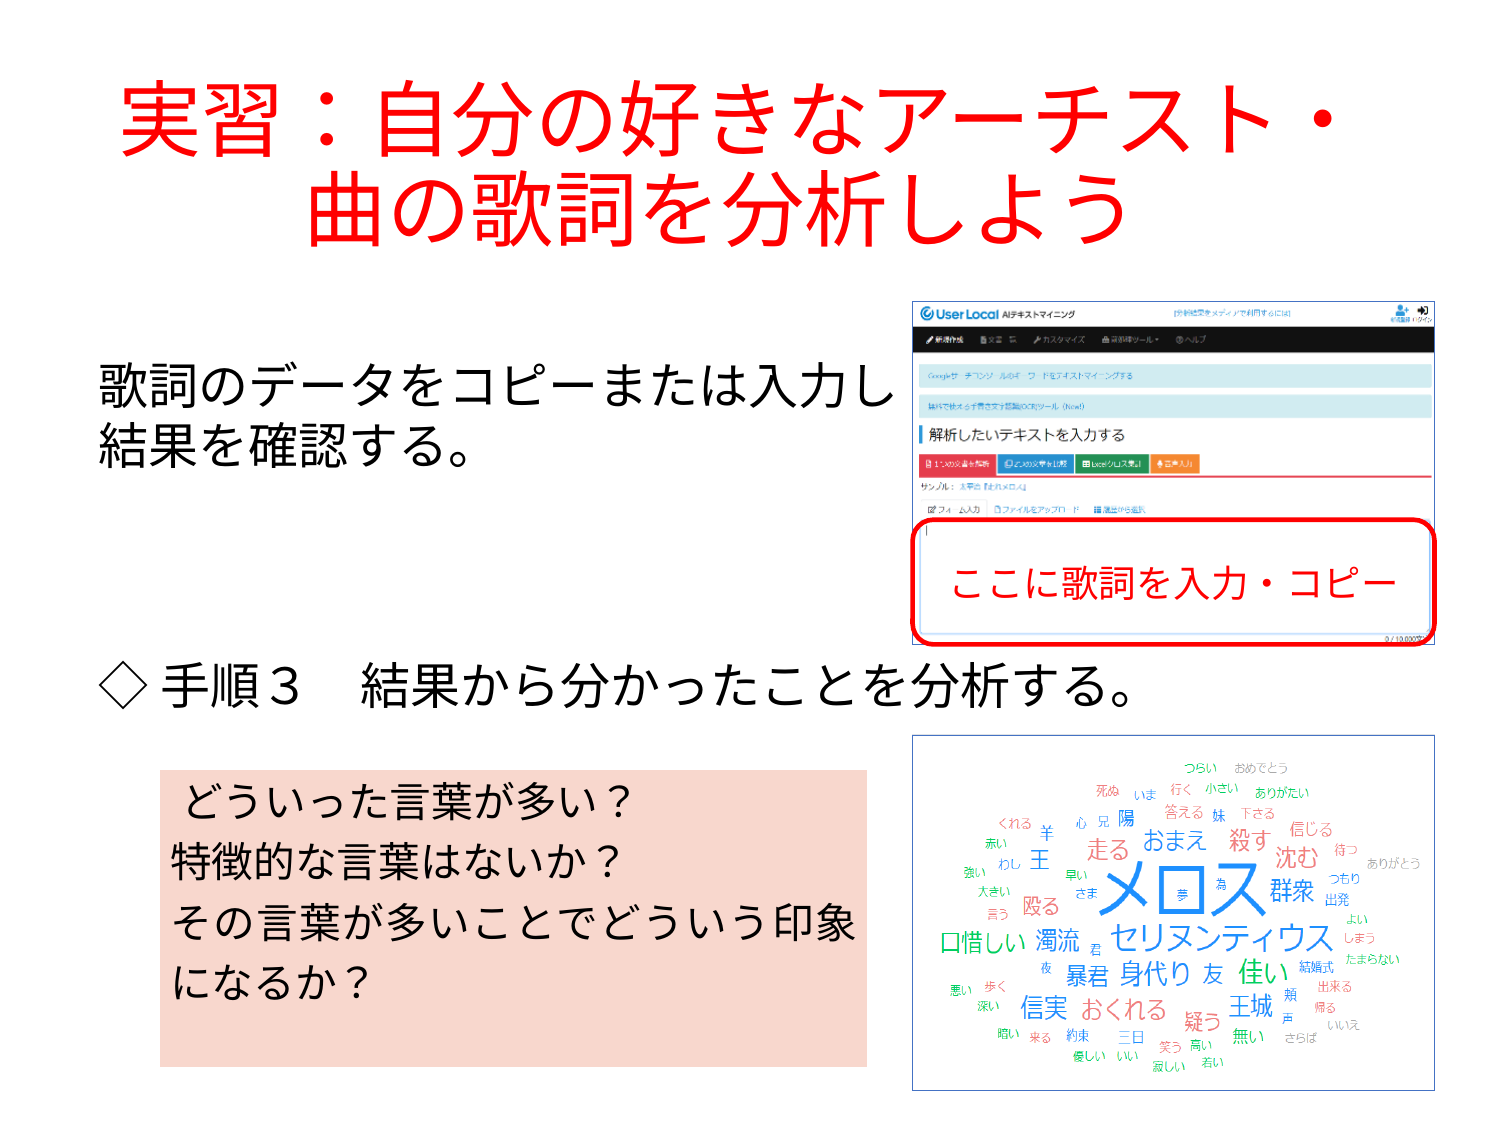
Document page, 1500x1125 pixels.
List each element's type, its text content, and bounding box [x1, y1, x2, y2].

text_box 歌詞のデータをコピーまたは入力し 結果を確認する。 ◇手順３ 結果から分かったことを分析する。 [83, 346, 1176, 767]
table_header どういった言葉が多い？ 特徴的な言葉はないか？ その言葉が多いことでどういう印象になるか？ [160, 770, 867, 1067]
picture [912, 734, 1435, 1091]
title 実習：自分の好きなアーチスト・ 曲の歌詞を分析しよう [103, 59, 1397, 278]
picture [912, 301, 1435, 645]
